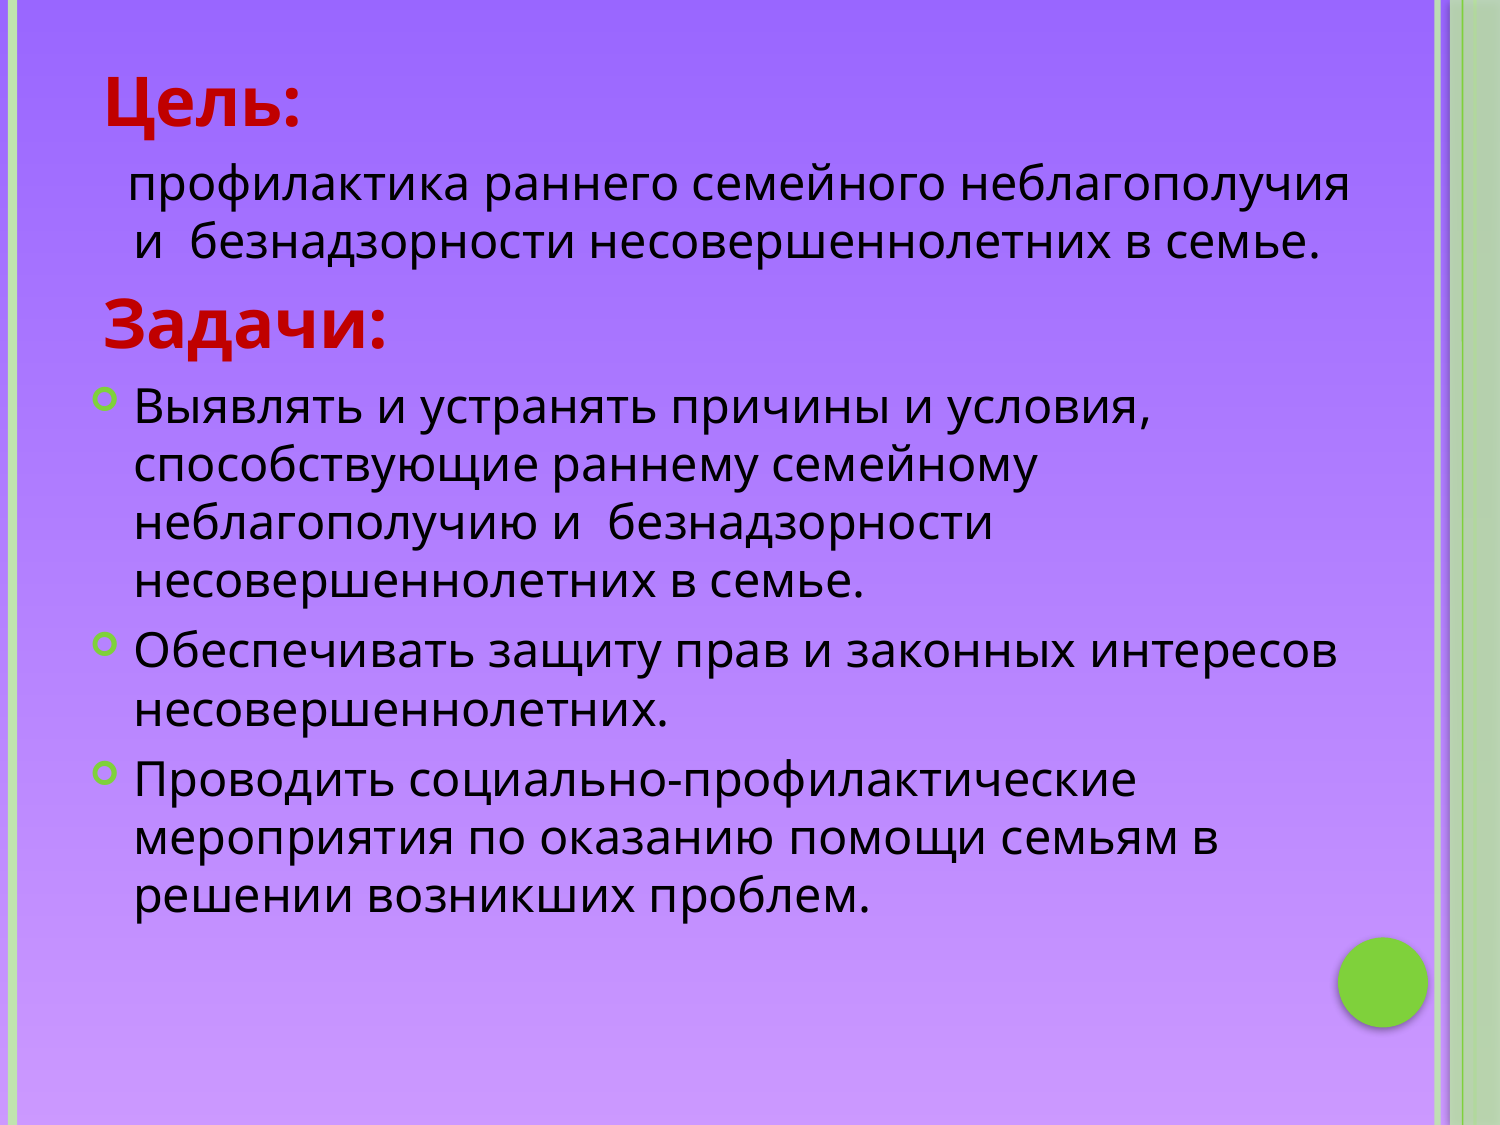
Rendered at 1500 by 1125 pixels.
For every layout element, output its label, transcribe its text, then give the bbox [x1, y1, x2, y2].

list Цель: профилактика раннего семейного неблагополучия и безнадзорности несовершеннолетних в семье. Задачи: Выявлять и устранять причины и условия, способствующие раннему семейному неблагополучию и безнадзорности несовершеннолетних в семье. Обеспечивать защиту прав и законных интересов несовершеннолетних. Проводить социально-профилактические мероприятия по оказанию помощи семьям в решении возникших проблем. [75, 50, 1375, 1062]
